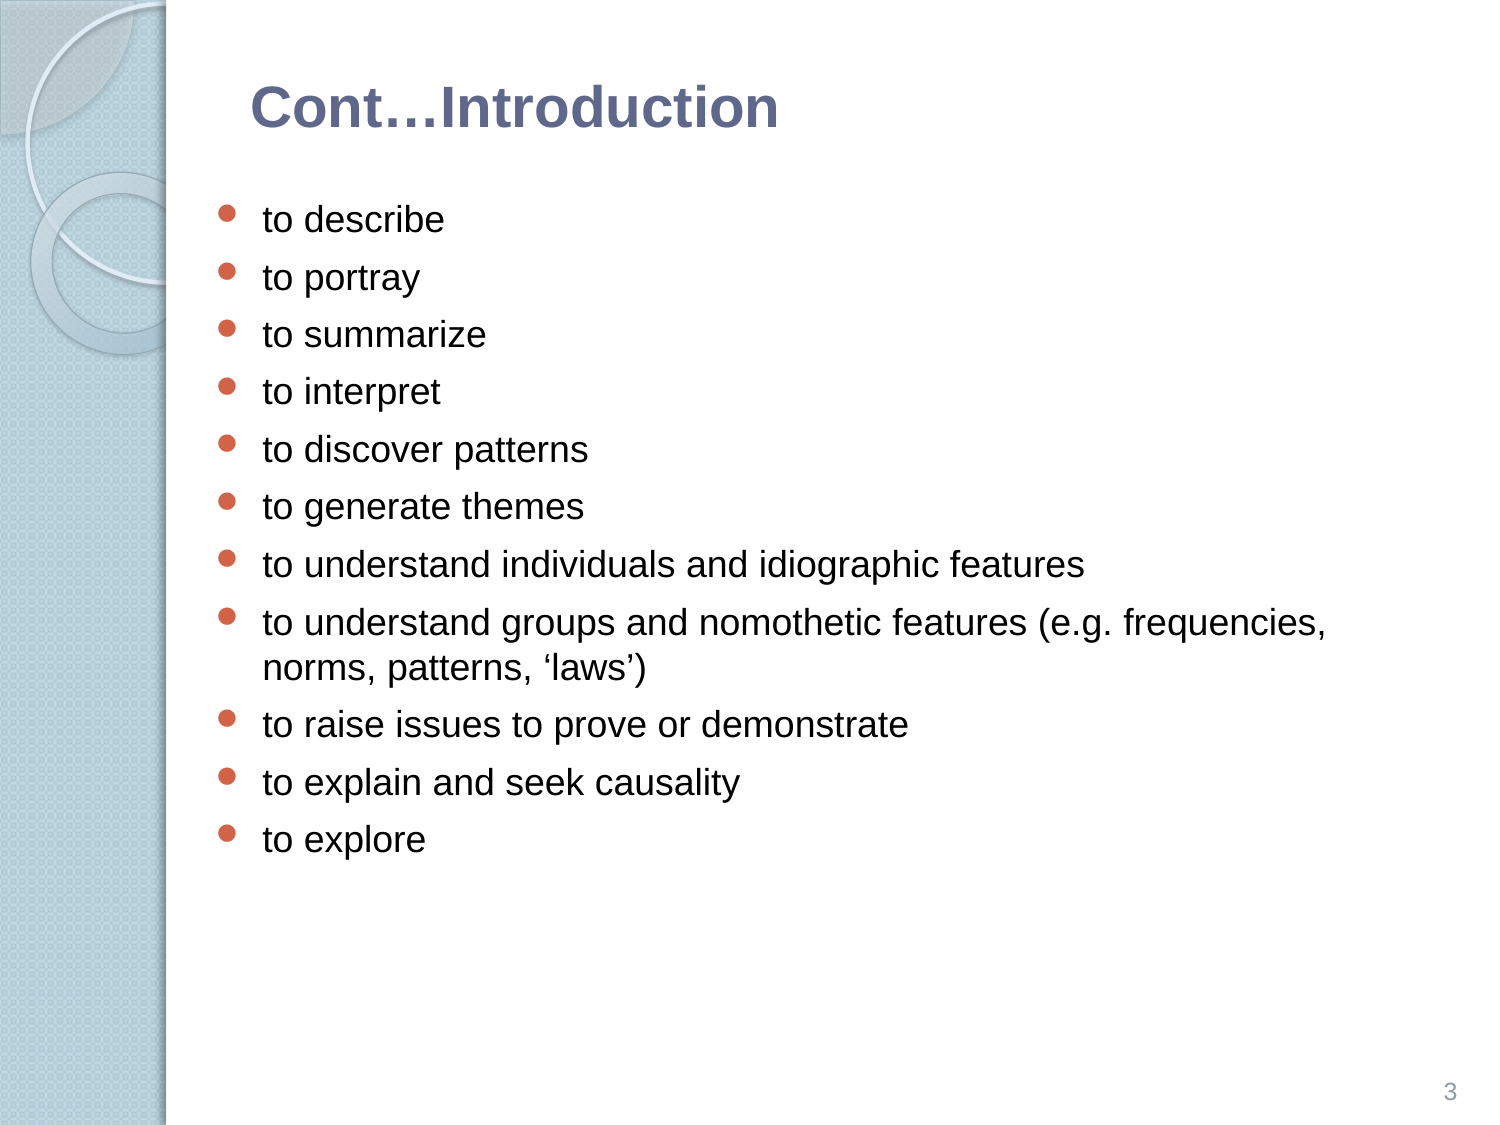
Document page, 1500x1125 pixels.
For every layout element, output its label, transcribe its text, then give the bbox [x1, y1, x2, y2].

title Cont…Introduction [235, 45, 1466, 187]
list to describe to portray to summarize to interpret to discover patterns to generate themes to understand individuals and idiographic features to understand groups and nomothetic features (e.g. frequencies, norms, patterns, ‘laws’) to raise issues to prove or demonstrate to explain and seek causality to explore [187, 187, 1466, 1088]
slide_number 3 [1413, 1034, 1488, 1113]
